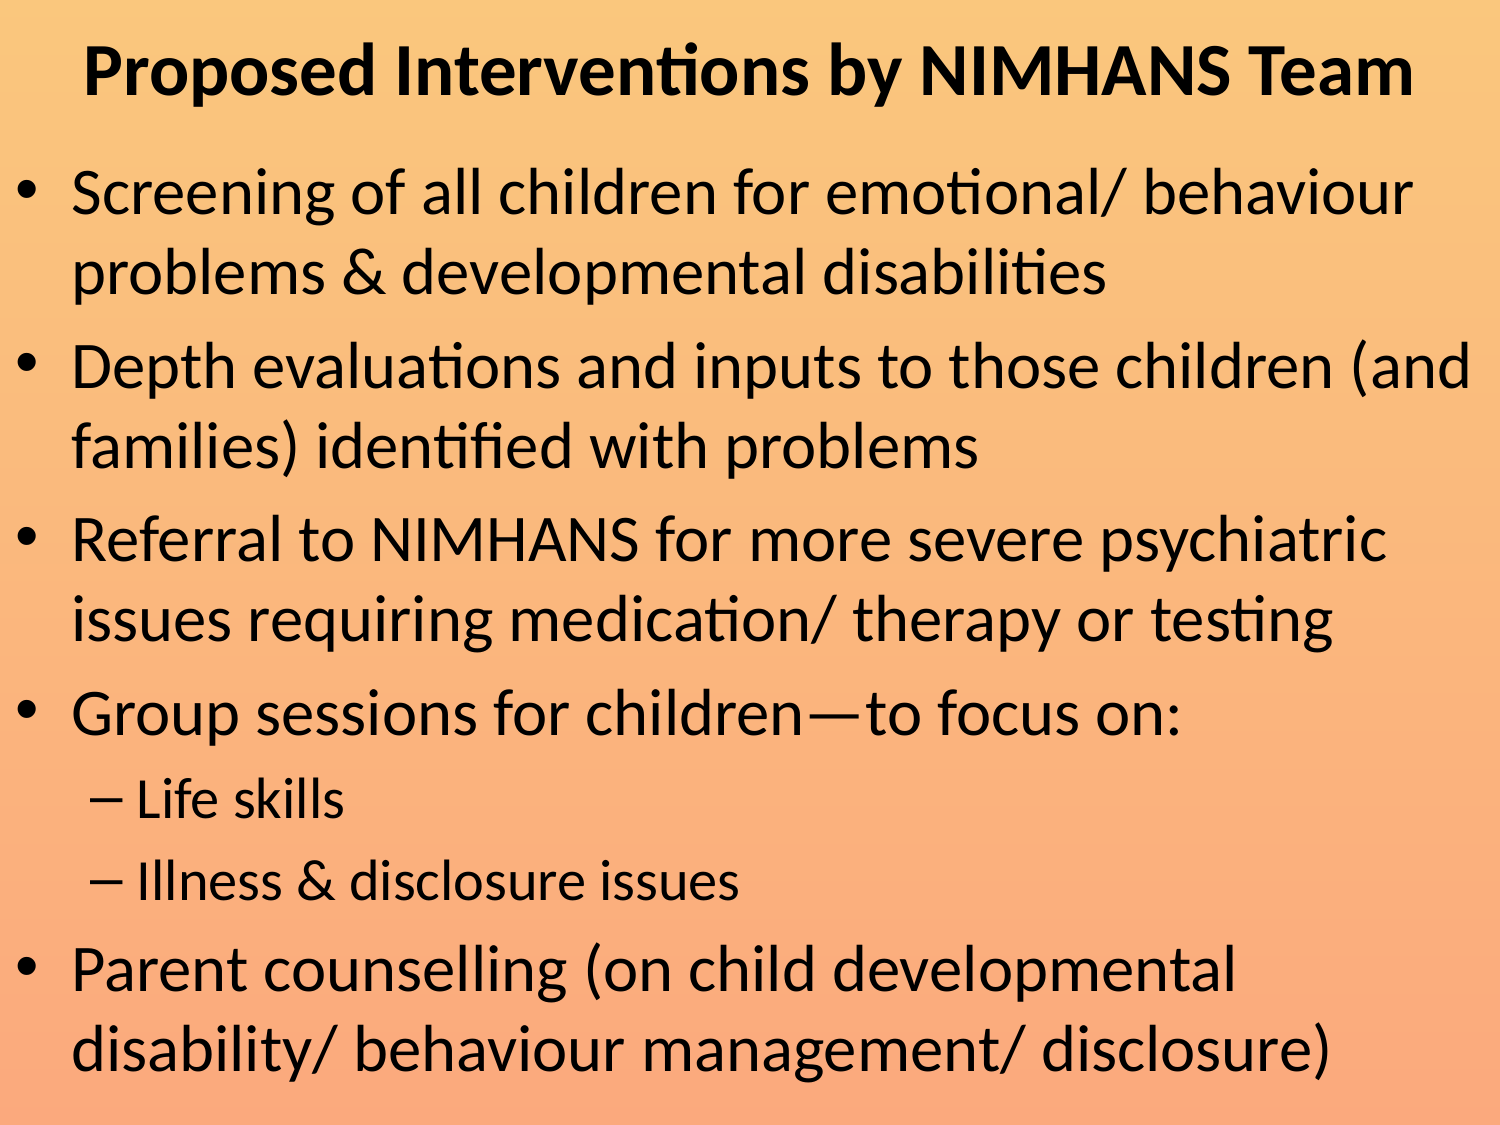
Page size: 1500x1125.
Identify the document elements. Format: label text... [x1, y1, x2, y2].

title Proposed Interventions by NIMHANS Team [0, 0, 1500, 131]
list Screening of all children for emotional/ behaviour problems & developmental disabilities Depth evaluations and inputs to those children (and families) identified with problems Referral to NIMHANS for more severe psychiatric issues requiring medication/ therapy or testing Group sessions for children—to focus on: Life skills Illness & disclosure issues Parent counselling (on child developmental disability/ behaviour management/ disclosure) [0, 140, 1500, 1125]
